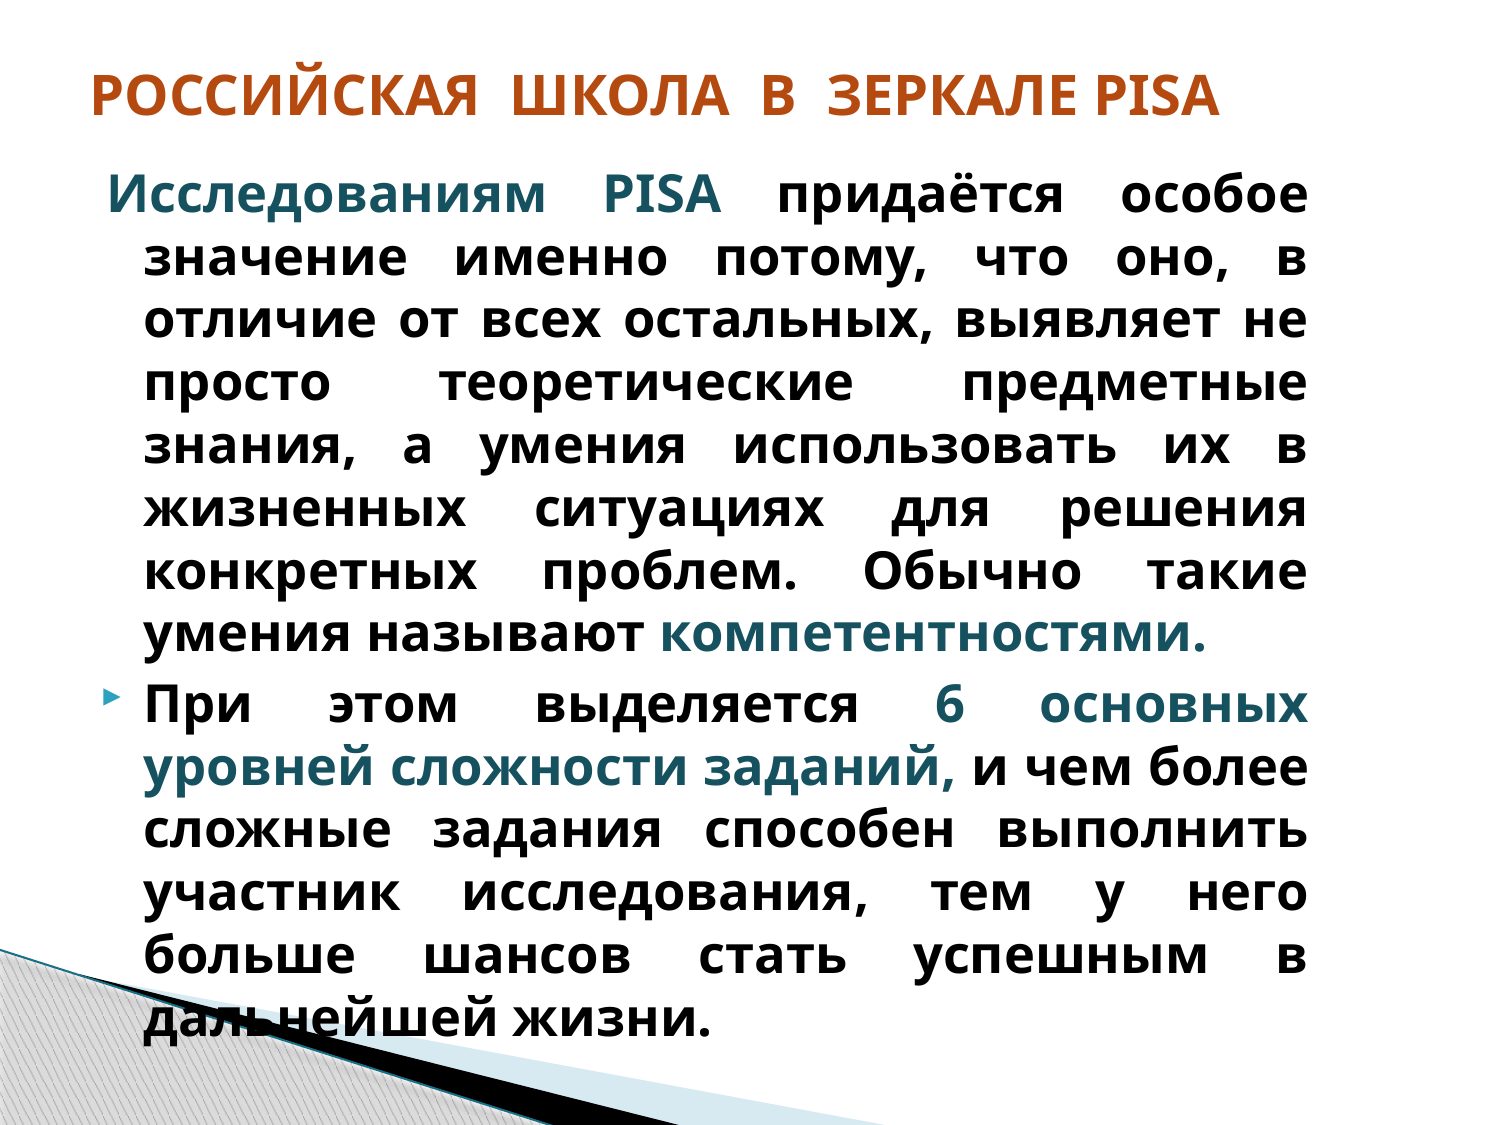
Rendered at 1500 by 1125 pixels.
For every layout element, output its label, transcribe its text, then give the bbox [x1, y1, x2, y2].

title РОССИЙСКАЯ ШКОЛА В ЗЕРКАЛЕ PISA [75, 45, 1300, 141]
list Исследованиям PISA придаётся особое значение именно потому, что оно, в отличие от всех остальных, выявляет не просто теоретические предметные знания, а умения использовать их в жизненных ситуациях для решения конкретных проблем. Обычно такие умения называют компетентностями. При этом выделяется 6 основных уровней сложности заданий, и чем более сложные задания способен выполнить участник исследования, тем у него больше шансов стать успешным в дальнейшей жизни. [75, 152, 1325, 1062]
